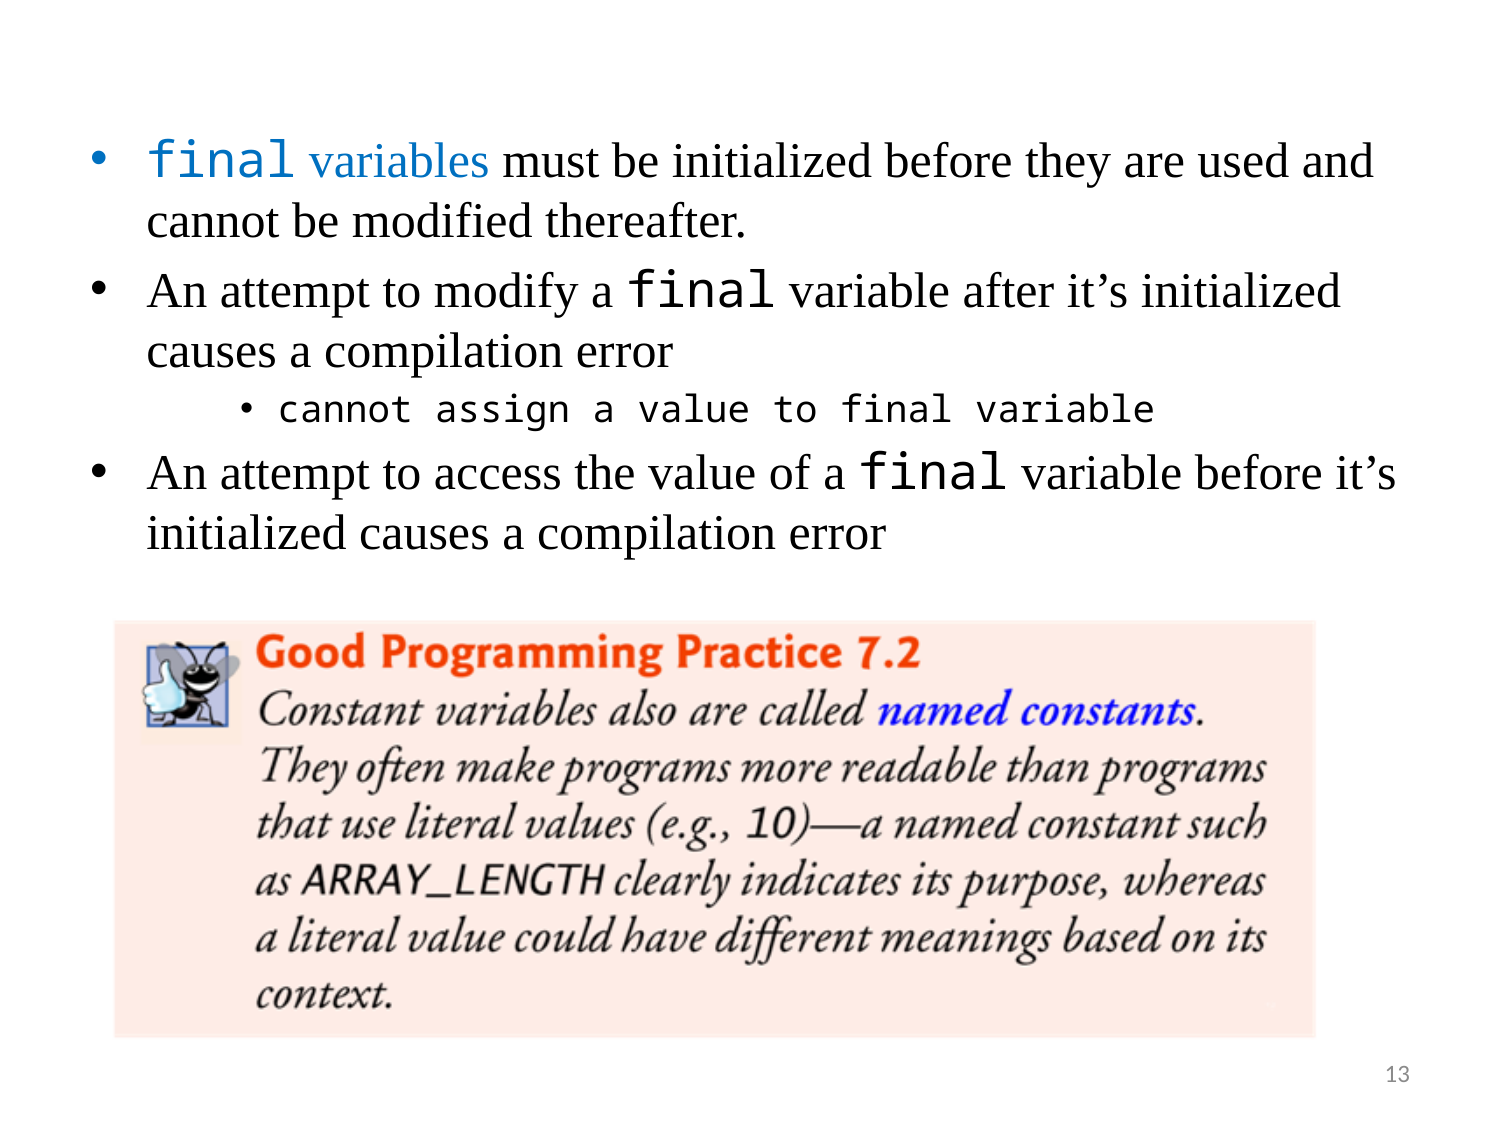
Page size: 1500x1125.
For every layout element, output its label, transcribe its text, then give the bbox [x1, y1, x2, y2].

slide_number 13 [1074, 1042, 1425, 1103]
picture [103, 612, 1326, 1051]
text_box final variables must be initialized before they are used and cannot be modified thereafter. An attempt to modify a final variable after it’s initialized causes a compilation error cannot assign a value to final variable An attempt to access the value of a final variable before it’s initialized causes a compilation error [74, 120, 1425, 600]
